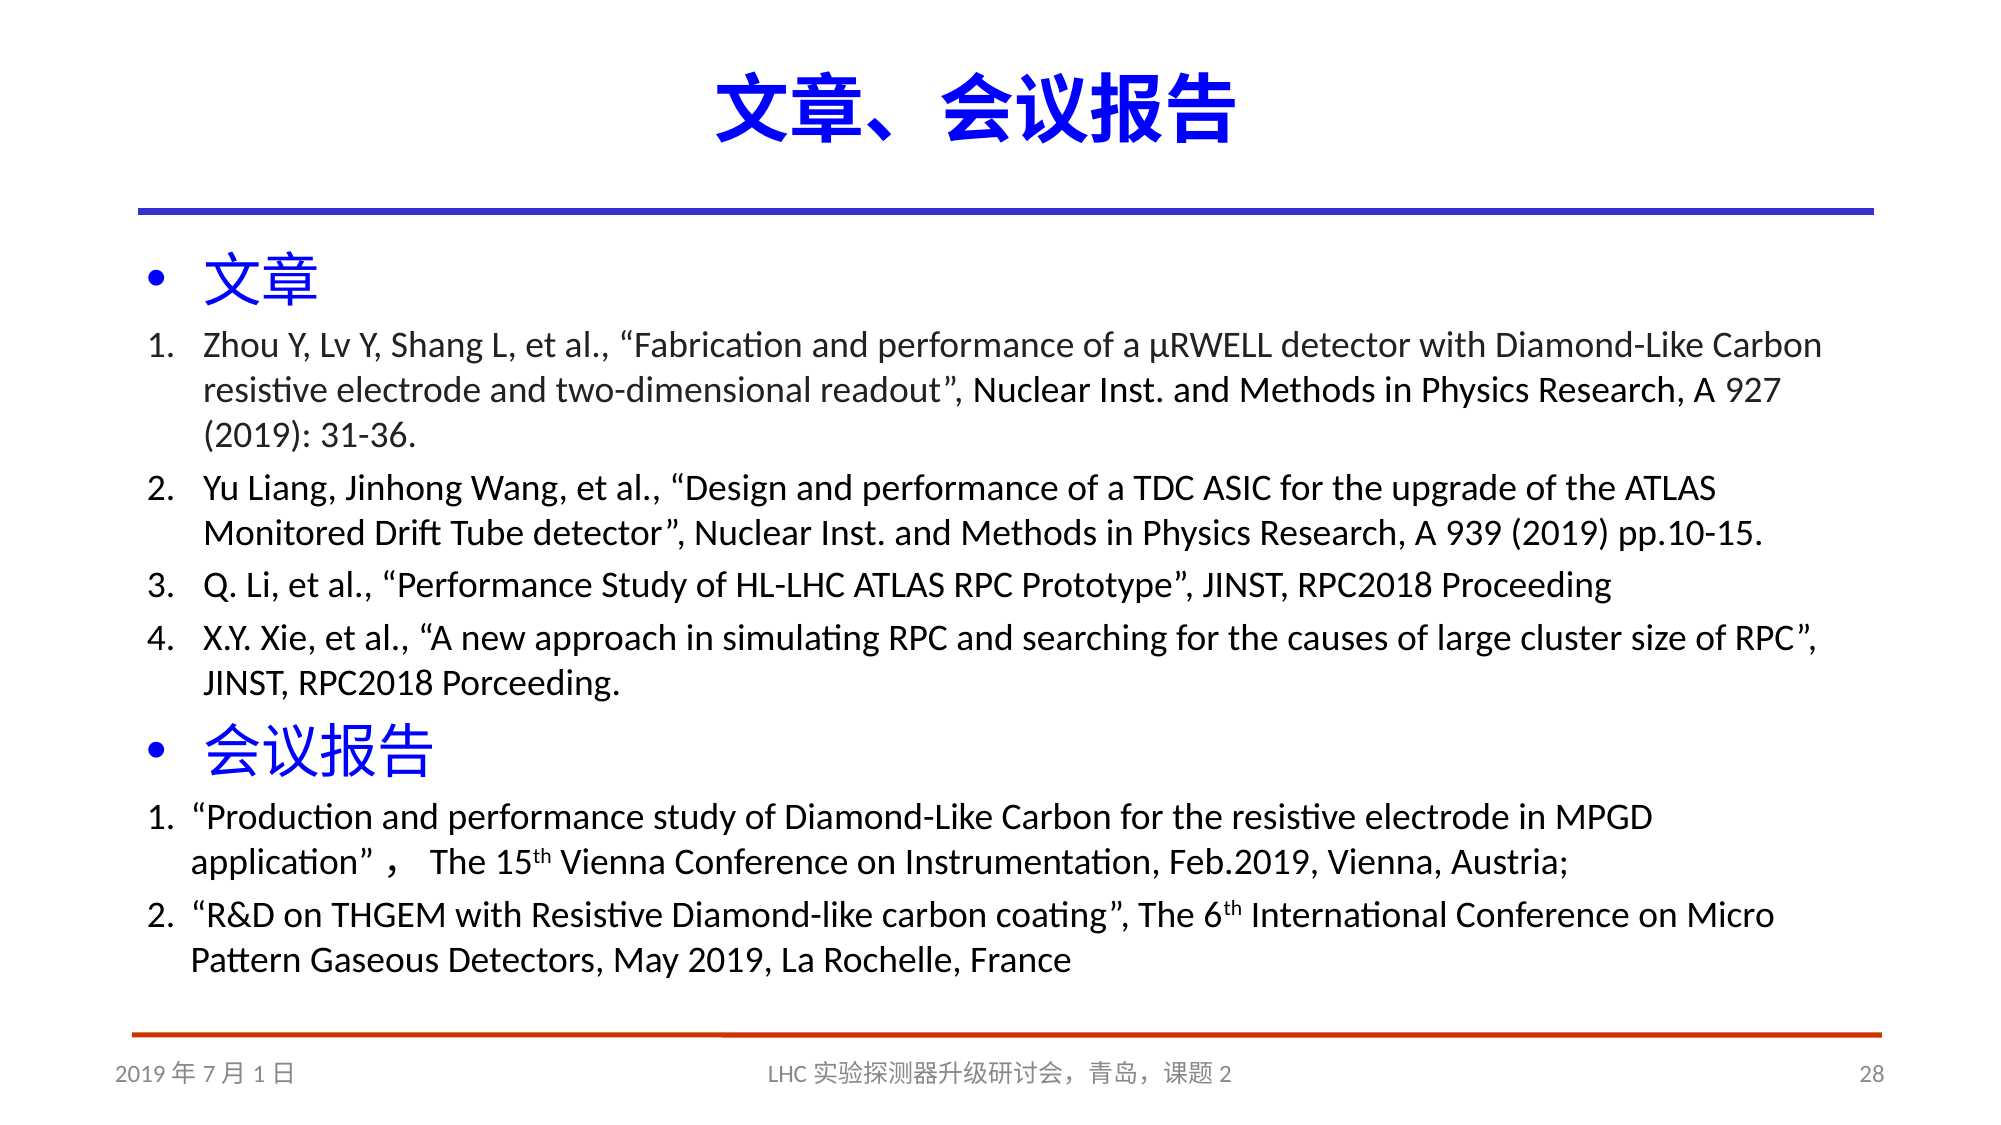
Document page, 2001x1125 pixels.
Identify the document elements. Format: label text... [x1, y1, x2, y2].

footer LHC实验探测器升级研讨会，青岛，课题2 [683, 1042, 1317, 1103]
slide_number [99, 1042, 567, 1103]
title 文章、会议报告 [149, 42, 1806, 171]
list 文章 Zhou Y, Lv Y, Shang L, et al., “Fabrication and performance of a μRWELL detector with Diamond-Like Carbon resistive electrode and two-dimensional readout”, Nuclear Inst. and Methods in Physics Research, A 927 (2019): 31-36. Yu Liang, Jinhong Wang, et al., “Design and performance of a TDC ASIC for the upgrade of the ATLAS Monitored Drift Tube detector”, Nuclear Inst. and Methods in Physics Research, A 939 (2019) pp.10-15. Q. Li, et al., “Performance Study of HL-LHC ATLAS RPC Prototype”, JINST, RPC2018 Proceeding X.Y. Xie, et al., “A new approach in simulating RPC and searching for the causes of large cluster size of RPC”, JINST, RPC2018 Porceeding. 会议报告 “Production and performance study of Diamond-Like Carbon for the resistive electrode in MPGD application”，The 15th Vienna Conference on Instrumentation, Feb.2019, Vienna, Austria; “R&D on THGEM with Resistive Diamond-like carbon coating”, The 6th International Conference on Micro Pattern Gaseous Detectors, May 2019, La Rochelle, France [131, 235, 1869, 1043]
slide_number 28 [1433, 1042, 1900, 1103]
